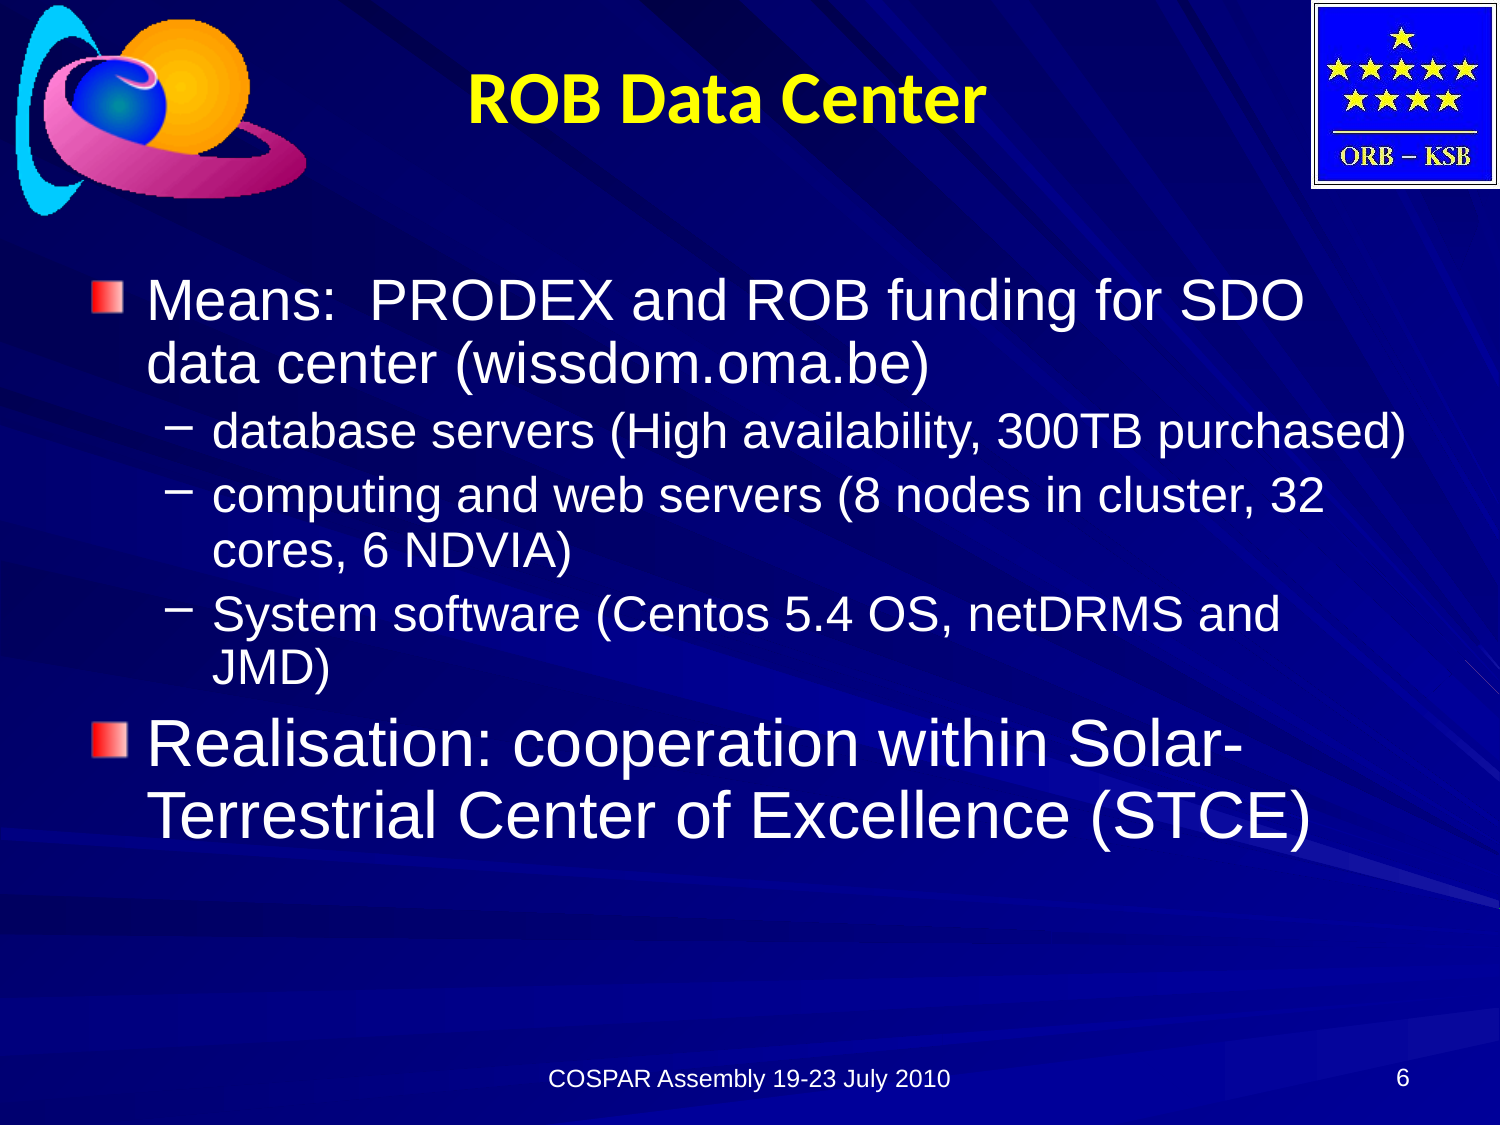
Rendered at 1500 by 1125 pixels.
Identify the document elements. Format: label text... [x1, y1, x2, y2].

picture [90, 720, 132, 762]
picture [0, 0, 313, 221]
text_box ROB Data Center [313, 0, 1308, 188]
slide_number 6 [1074, 1023, 1426, 1100]
picture [1310, 0, 1500, 189]
list Means: PRODEX and ROB funding for SDO data center (wissdom.oma.be) database servers (High availability, 300TB purchased) computing and web servers (8 nodes in cluster, 32 cores, 6 NDVIA) System software (Centos 5.4 OS, netDRMS and JMD) Realisation: cooperation within Solar-Terrestrial Center of Excellence (STCE) [74, 262, 1426, 1006]
picture [90, 279, 127, 317]
footer COSPAR Assembly 19-23 July 2010 [512, 1024, 988, 1101]
